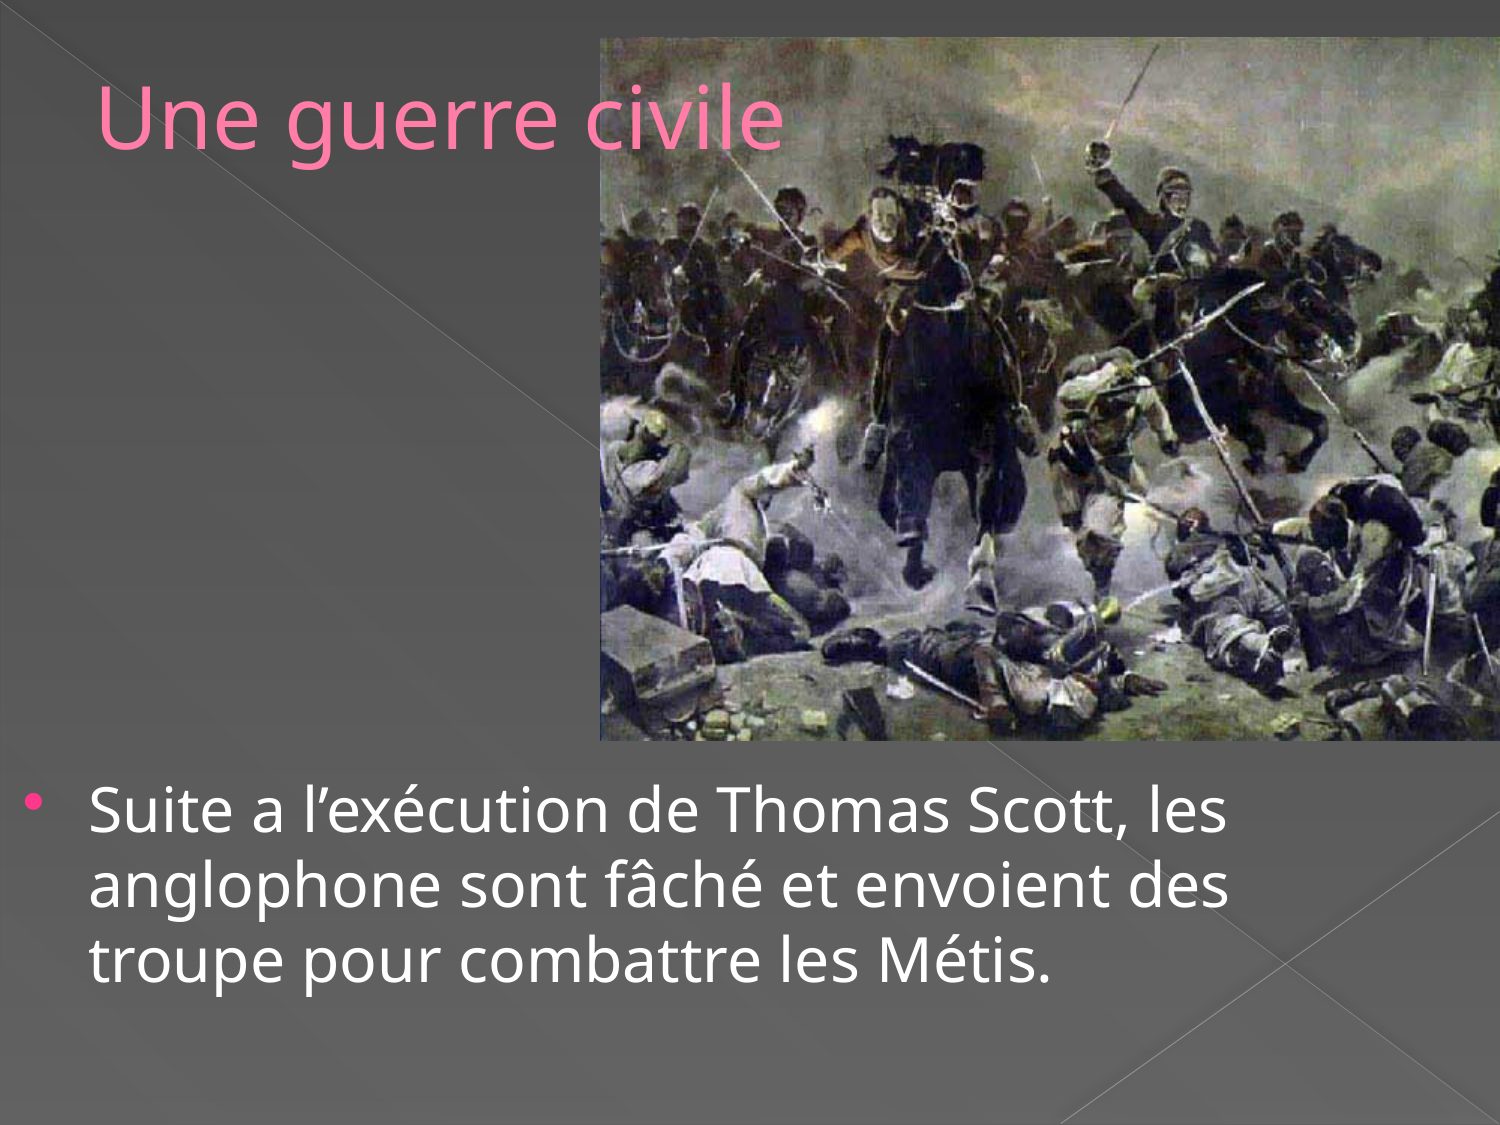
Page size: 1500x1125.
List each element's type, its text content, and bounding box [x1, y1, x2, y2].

title Une guerre civile [0, 0, 1350, 230]
list Suite a l’exécution de Thomas Scott, les anglophone sont fâché et envoient des troupe pour combattre les Métis. [0, 762, 1458, 1125]
picture [599, 37, 1500, 741]
